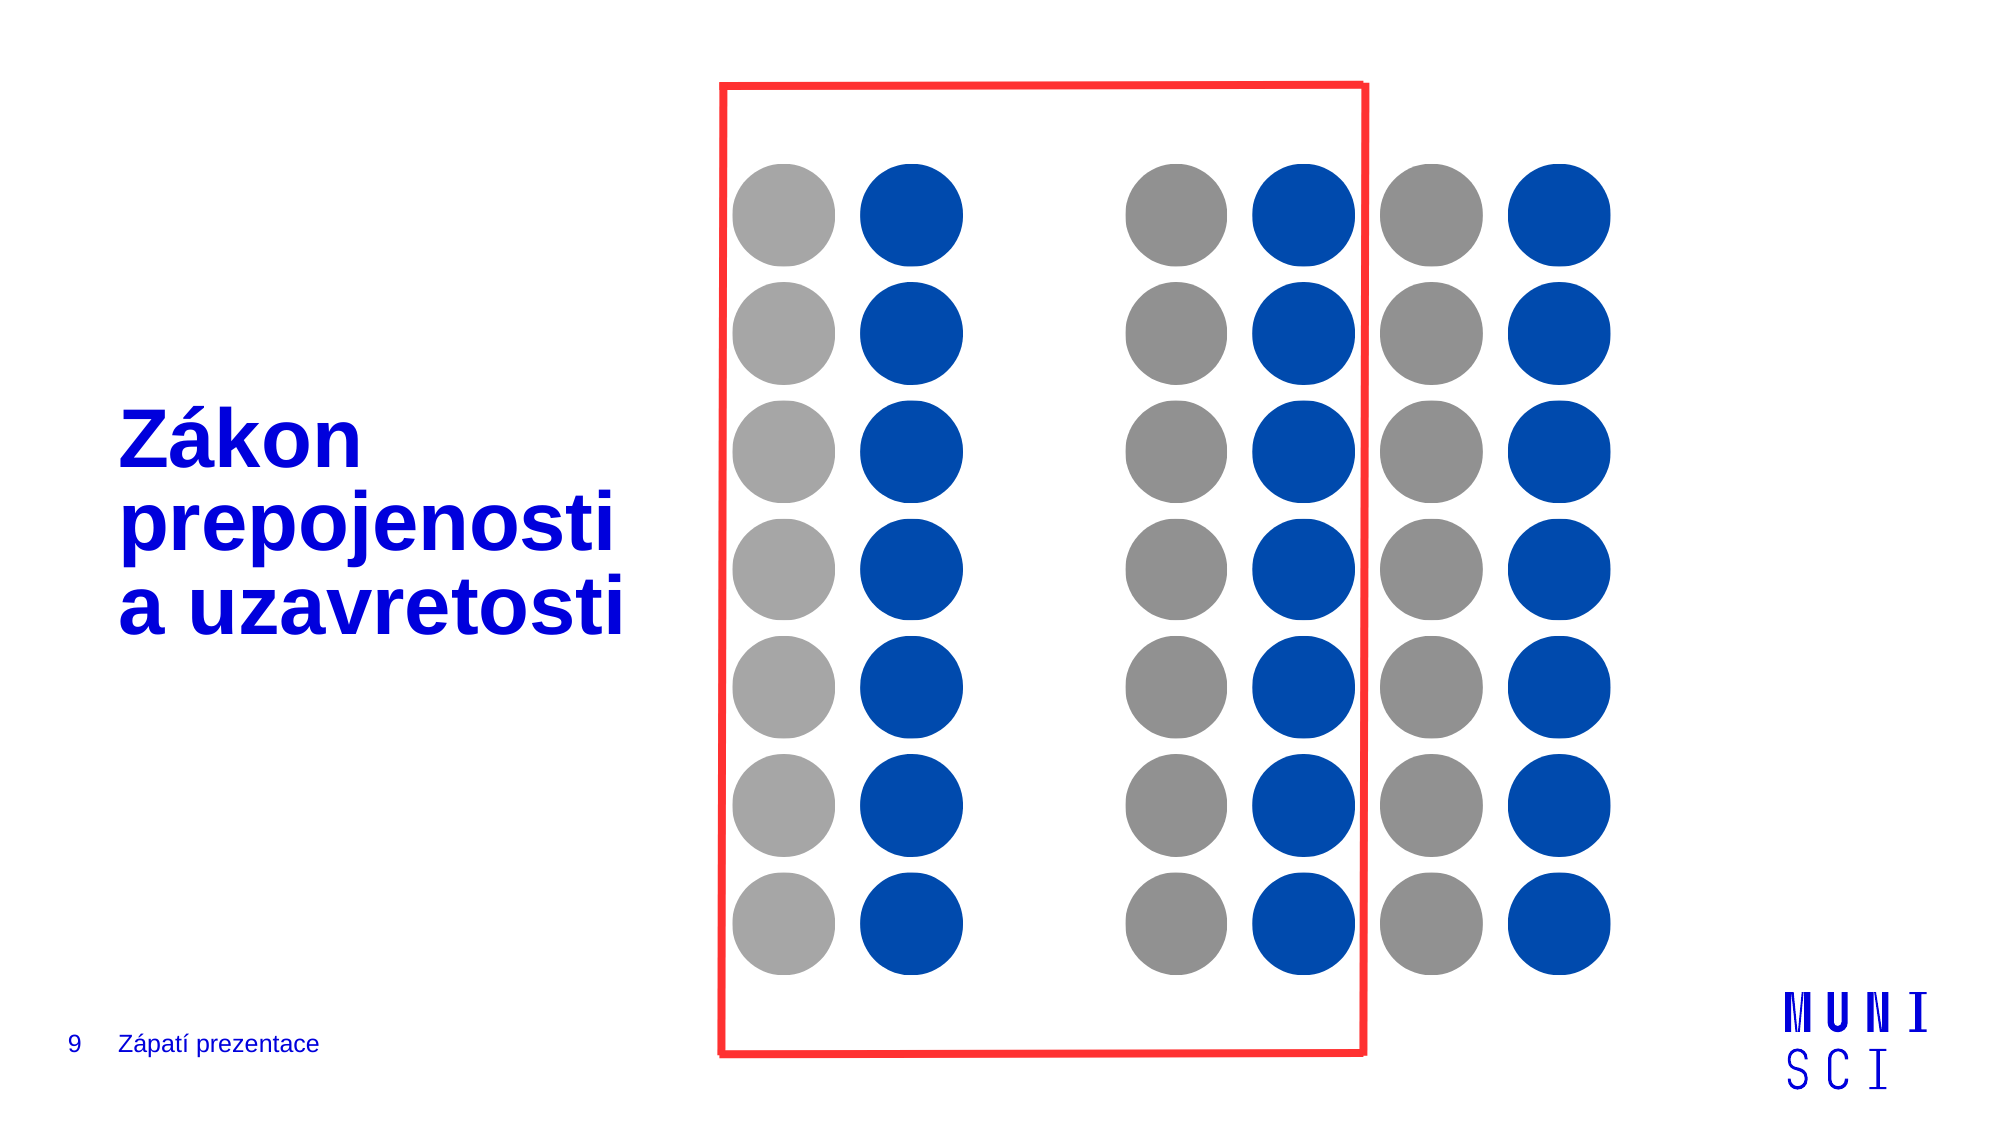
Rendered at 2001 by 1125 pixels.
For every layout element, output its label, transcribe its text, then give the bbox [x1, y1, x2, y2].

title Zákon prepojenosti a uzavretosti [118, 400, 626, 650]
footer Zápatí prezentace [118, 1021, 626, 1063]
slide_number 9 [67, 1021, 110, 1063]
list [631, 30, 1710, 1108]
